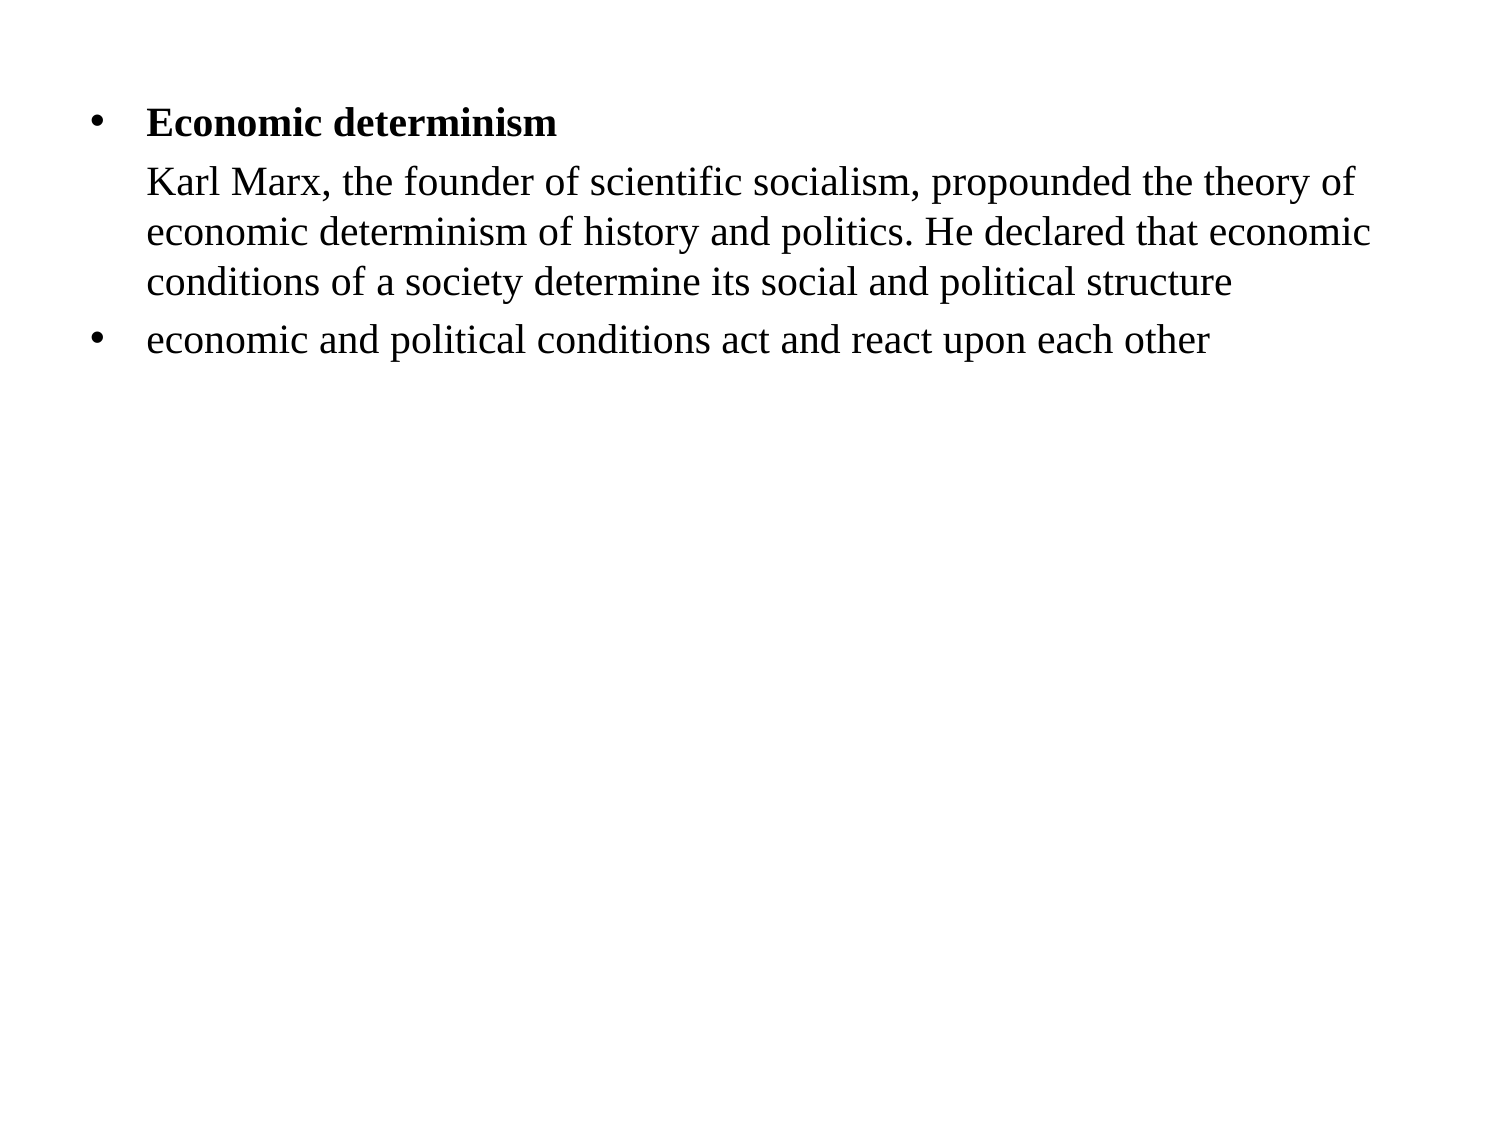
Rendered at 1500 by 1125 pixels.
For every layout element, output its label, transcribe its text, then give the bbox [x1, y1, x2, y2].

list Economic determinism Karl Marx, the founder of scientific socialism, propounded the theory of economic determinism of history and politics. He declared that economic conditions of a society determine its social and political structure economic and political conditions act and react upon each other [75, 87, 1425, 1005]
